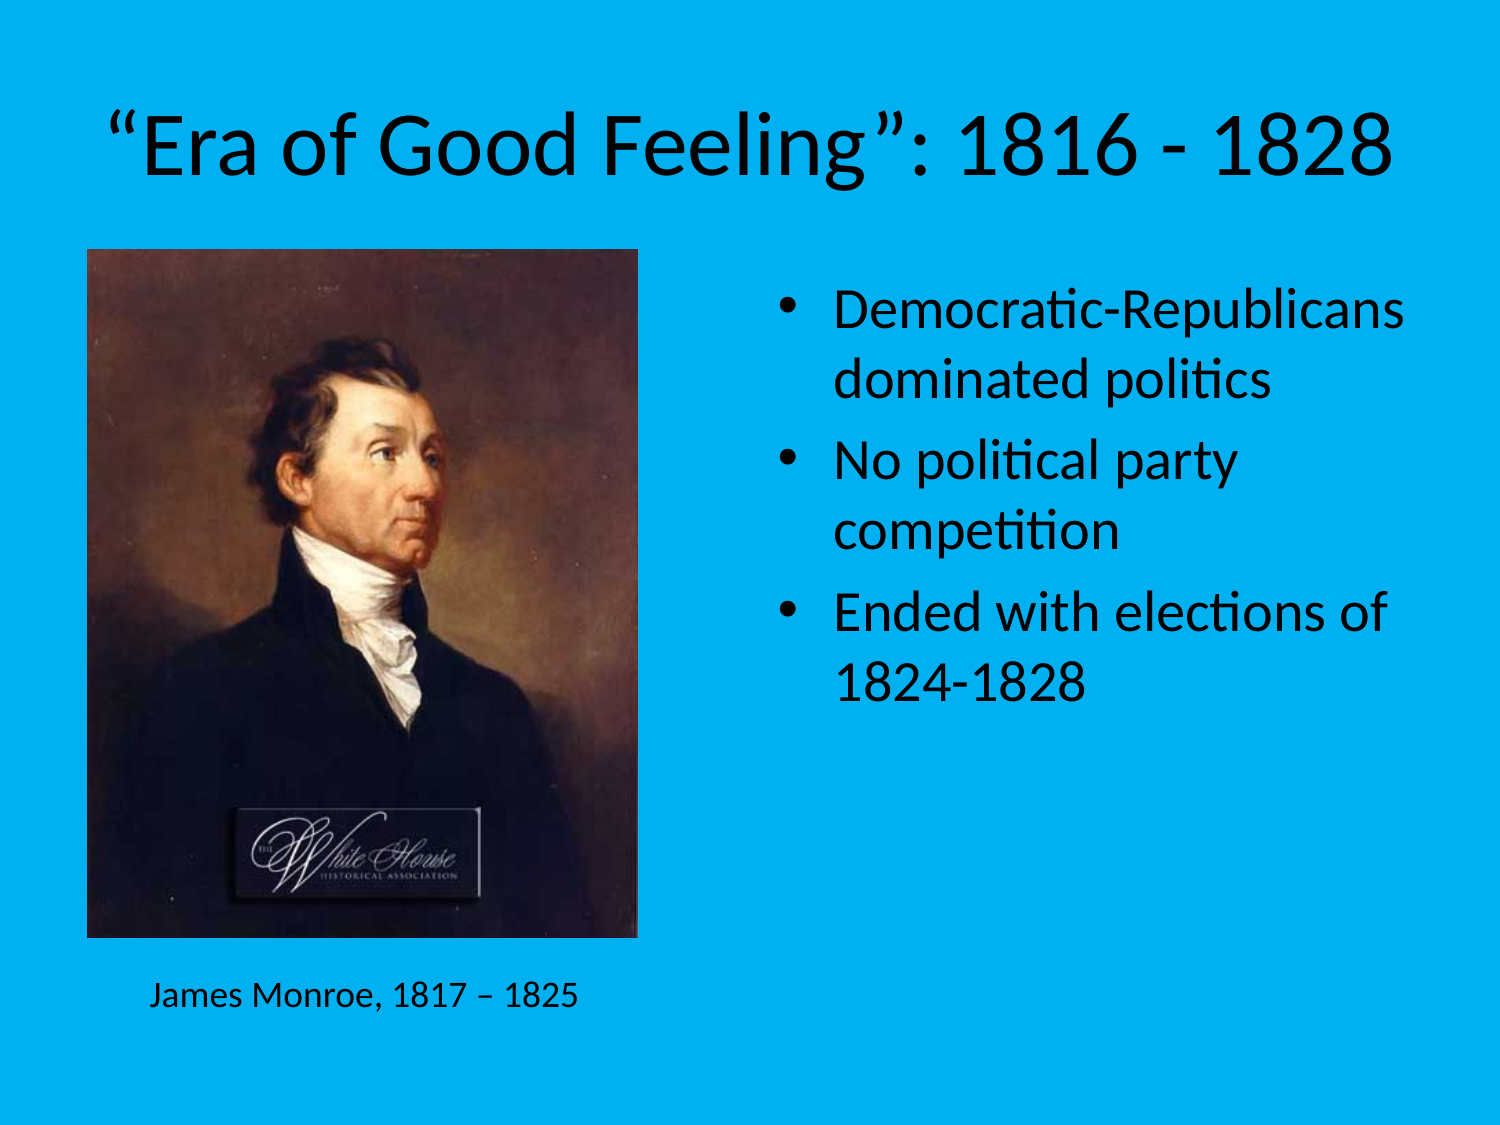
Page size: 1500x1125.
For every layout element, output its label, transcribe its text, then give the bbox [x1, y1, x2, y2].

title “Era of Good Feeling”: 1816 - 1828 [75, 45, 1425, 233]
list Democratic-Republicans dominated politics No political party competition Ended with elections of 1824-1828 [762, 262, 1425, 1005]
picture [88, 250, 637, 937]
text_box James Monroe, 1817 – 1825 [87, 962, 650, 1023]
